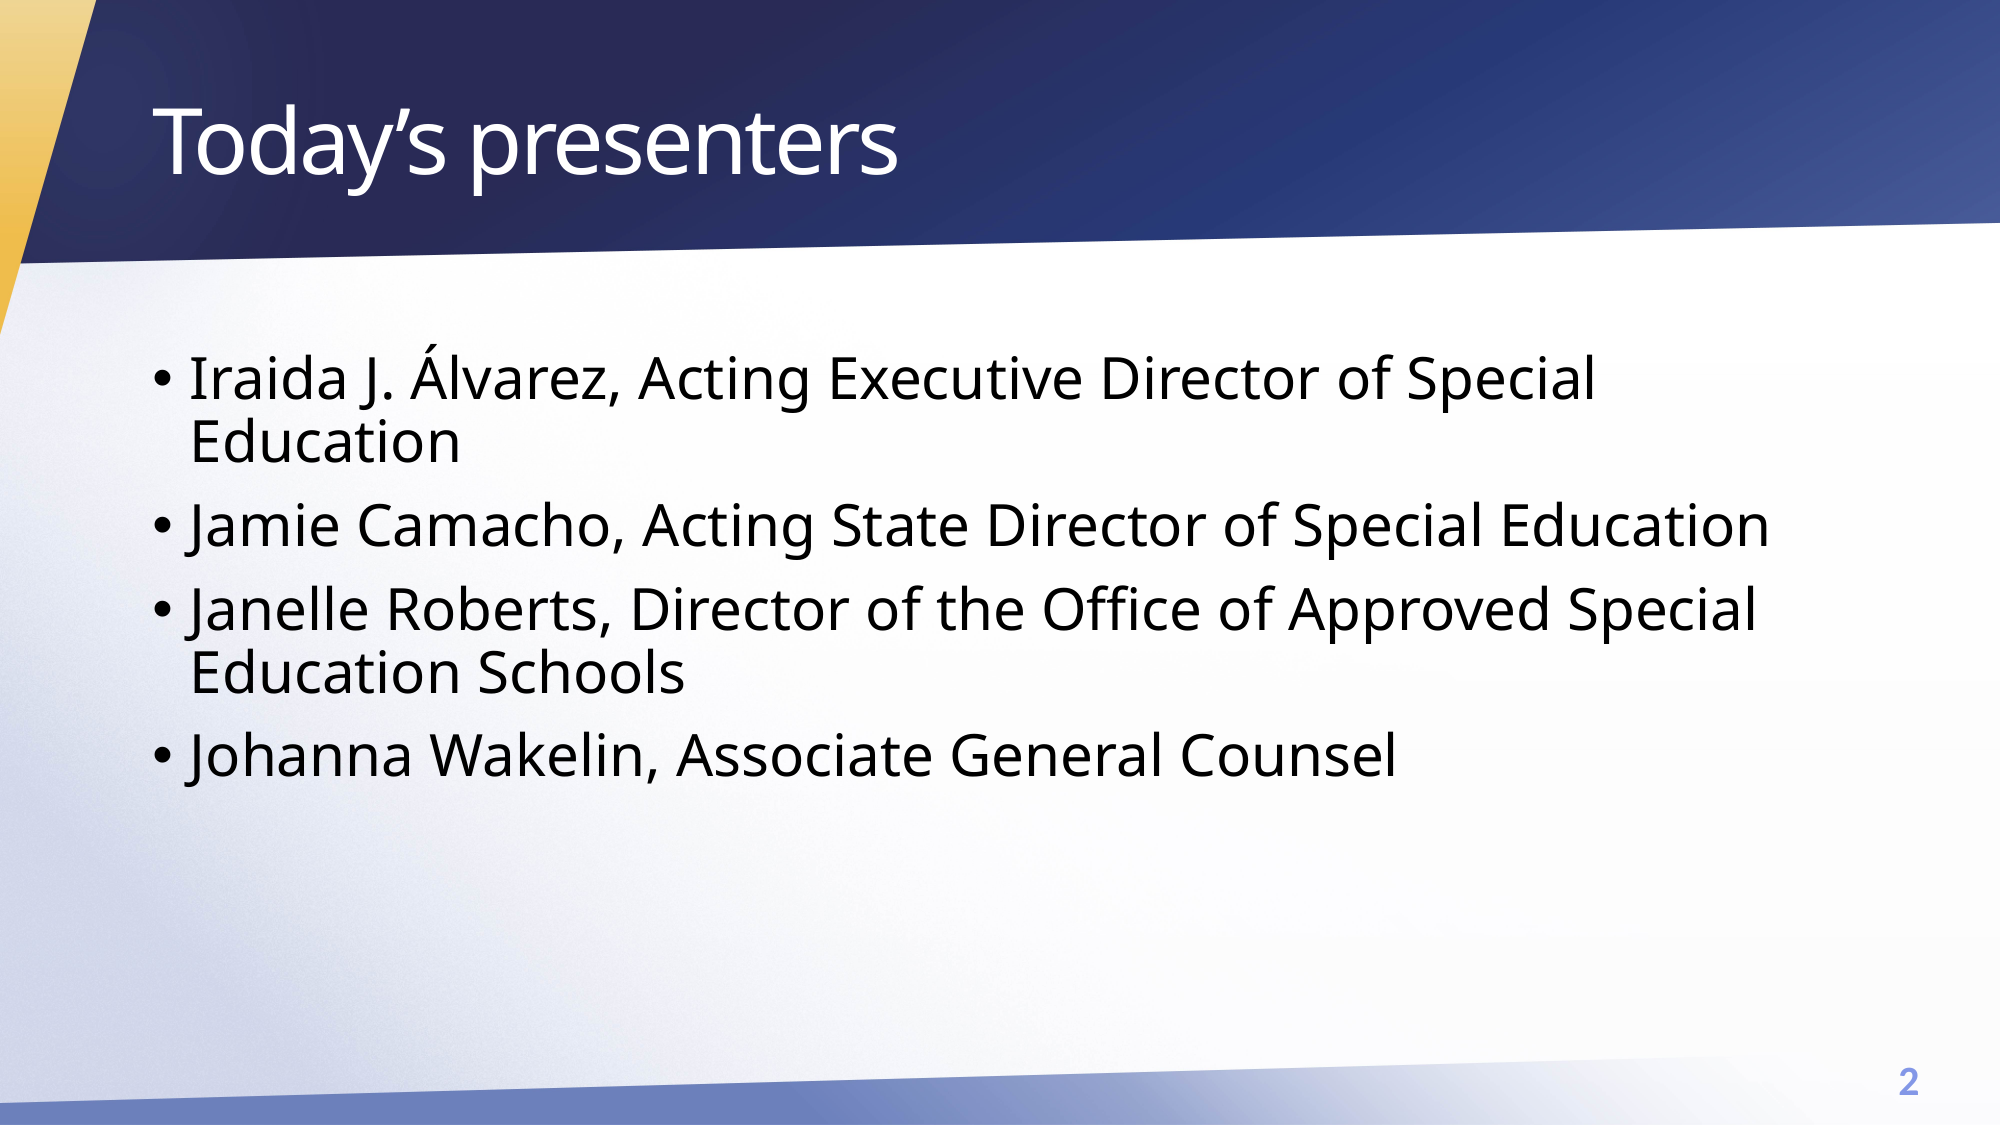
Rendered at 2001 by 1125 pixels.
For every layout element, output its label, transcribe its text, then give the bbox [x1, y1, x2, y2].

picture [0, 0, 2000, 1125]
list Iraida J. Álvarez, Acting Executive Director of Special Education Jamie Camacho, Acting State Director of Special Education Janelle Roberts, Director of the Office of Approved Special Education Schools Johanna Wakelin, Associate General Counsel [137, 342, 1863, 1008]
title Today’s presenters [137, 59, 1863, 231]
